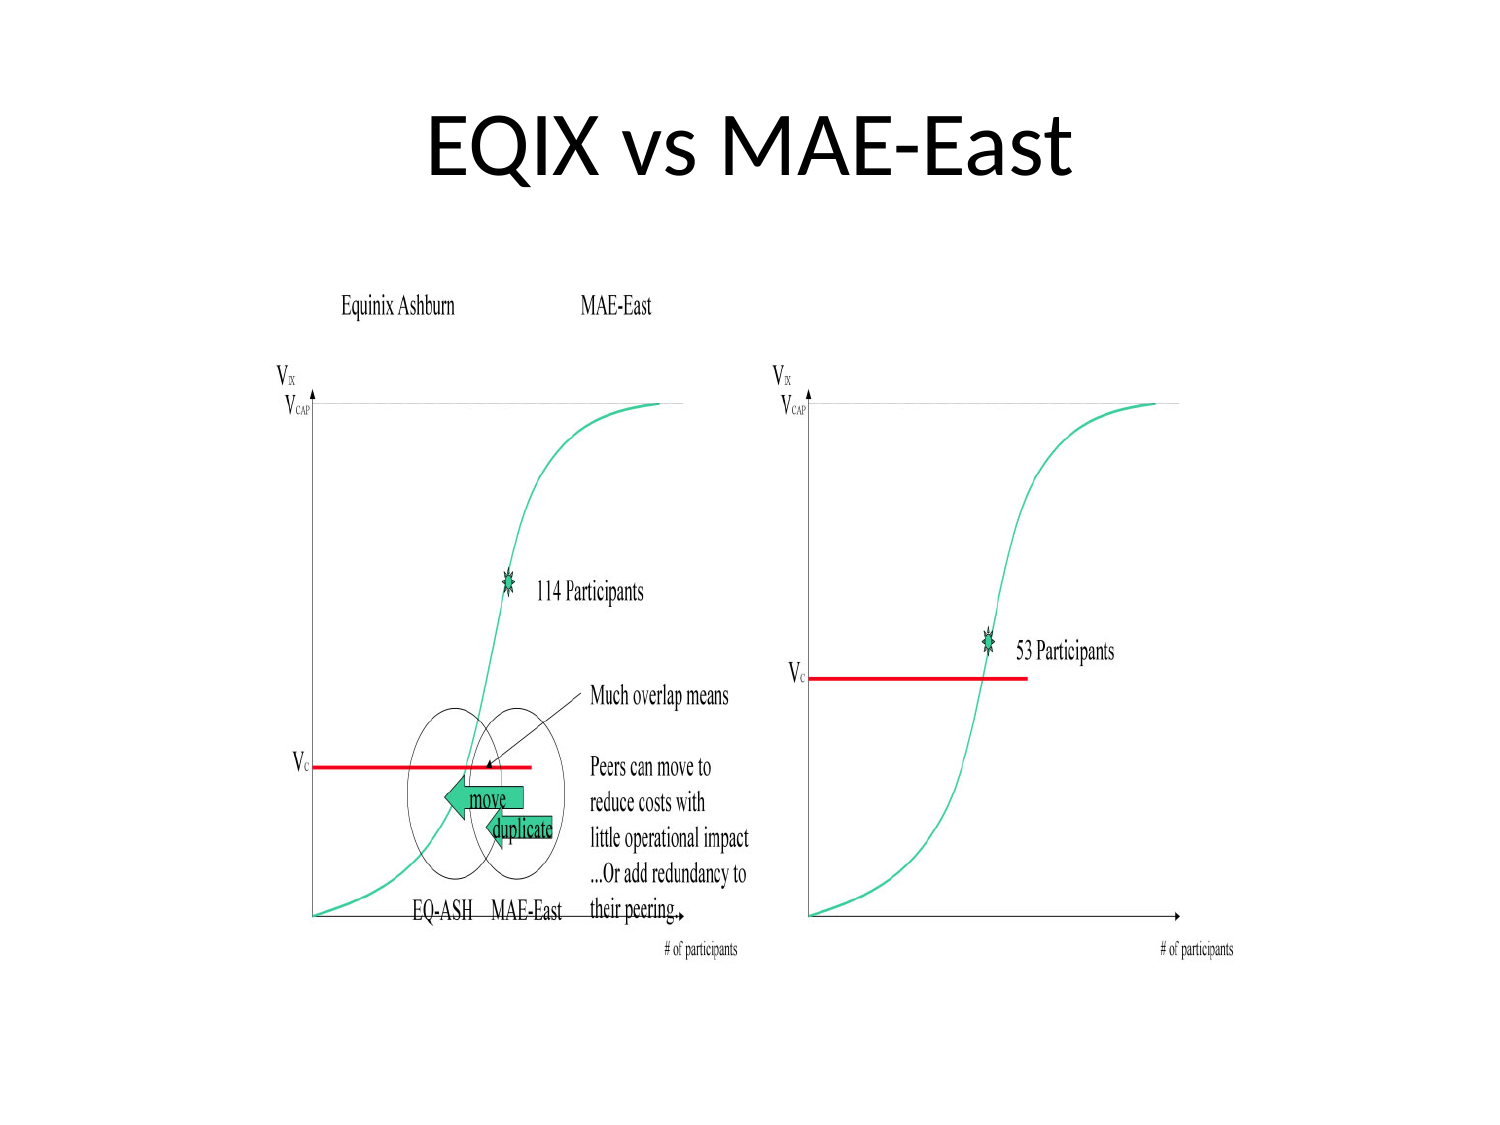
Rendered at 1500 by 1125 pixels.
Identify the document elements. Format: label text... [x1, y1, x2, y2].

title EQIX vs MAE-East [75, 45, 1425, 233]
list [74, 262, 1426, 1006]
